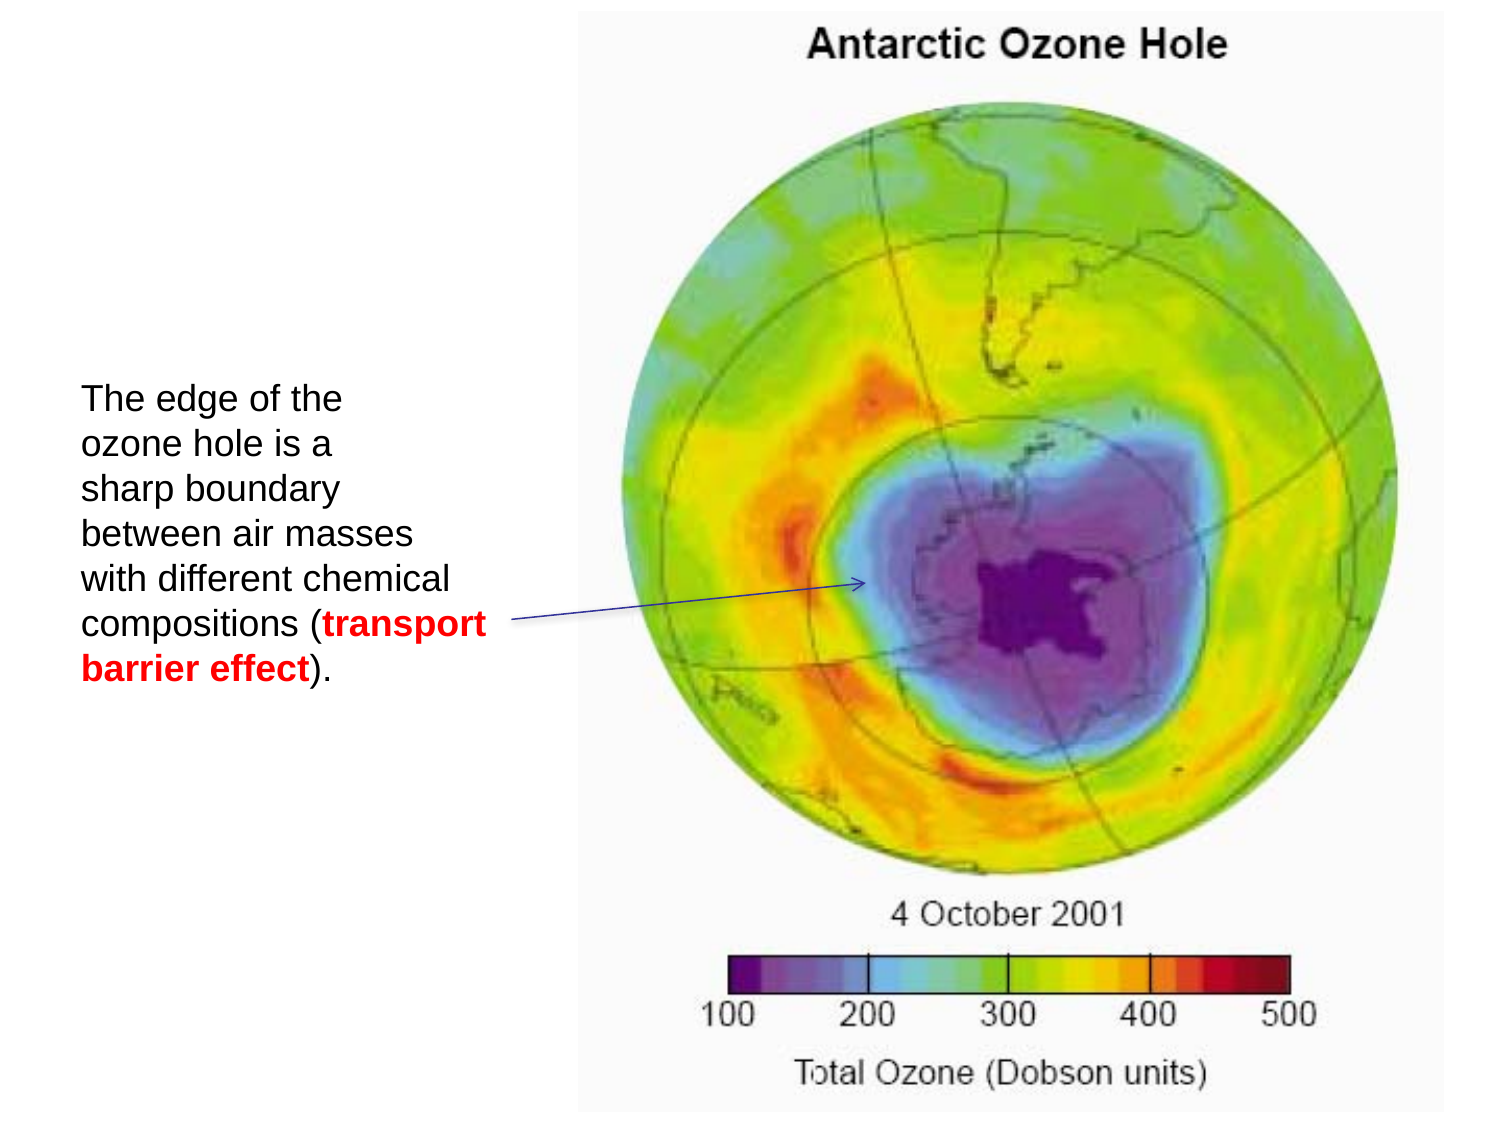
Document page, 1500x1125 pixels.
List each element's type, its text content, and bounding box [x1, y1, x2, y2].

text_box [511, 582, 867, 620]
picture [578, 10, 1444, 1112]
text_box The edge of the ozone hole is a sharp boundary between air masses with different chemical compositions (transport barrier effect). [66, 367, 502, 697]
